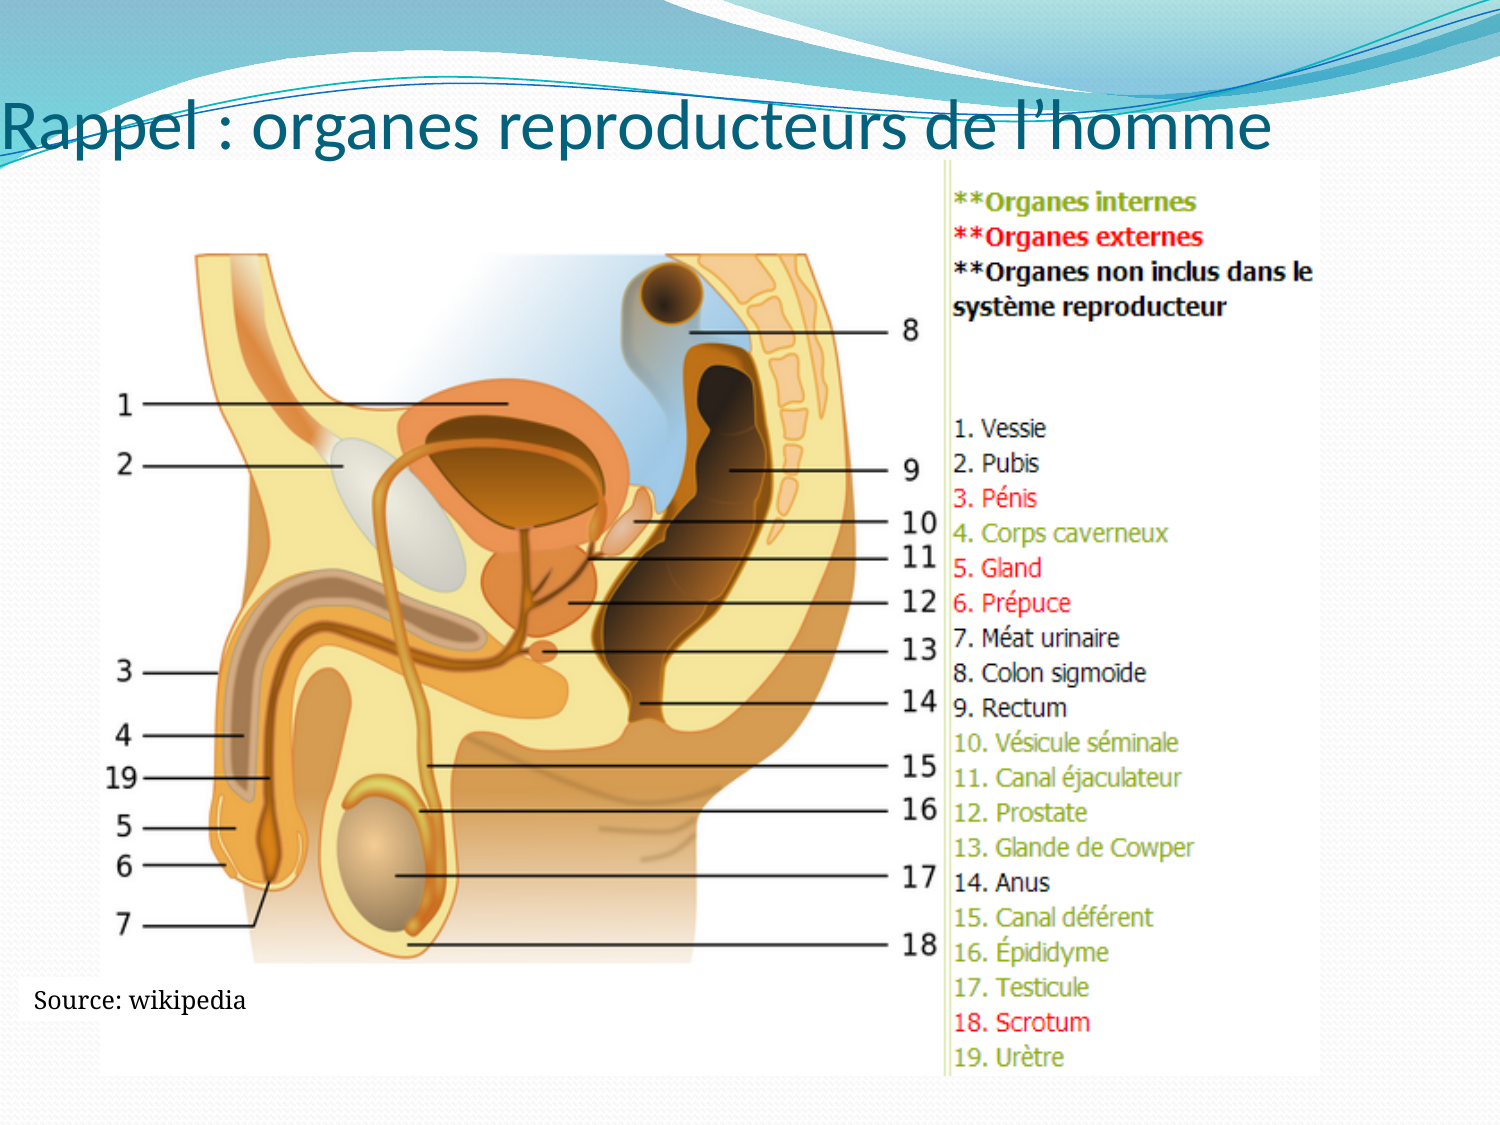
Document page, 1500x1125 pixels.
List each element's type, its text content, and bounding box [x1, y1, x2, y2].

text_box Source: wikipedia [18, 976, 93, 1022]
picture [100, 160, 1320, 1077]
title Rappel : organes reproducteurs de l’homme [0, 69, 1350, 165]
